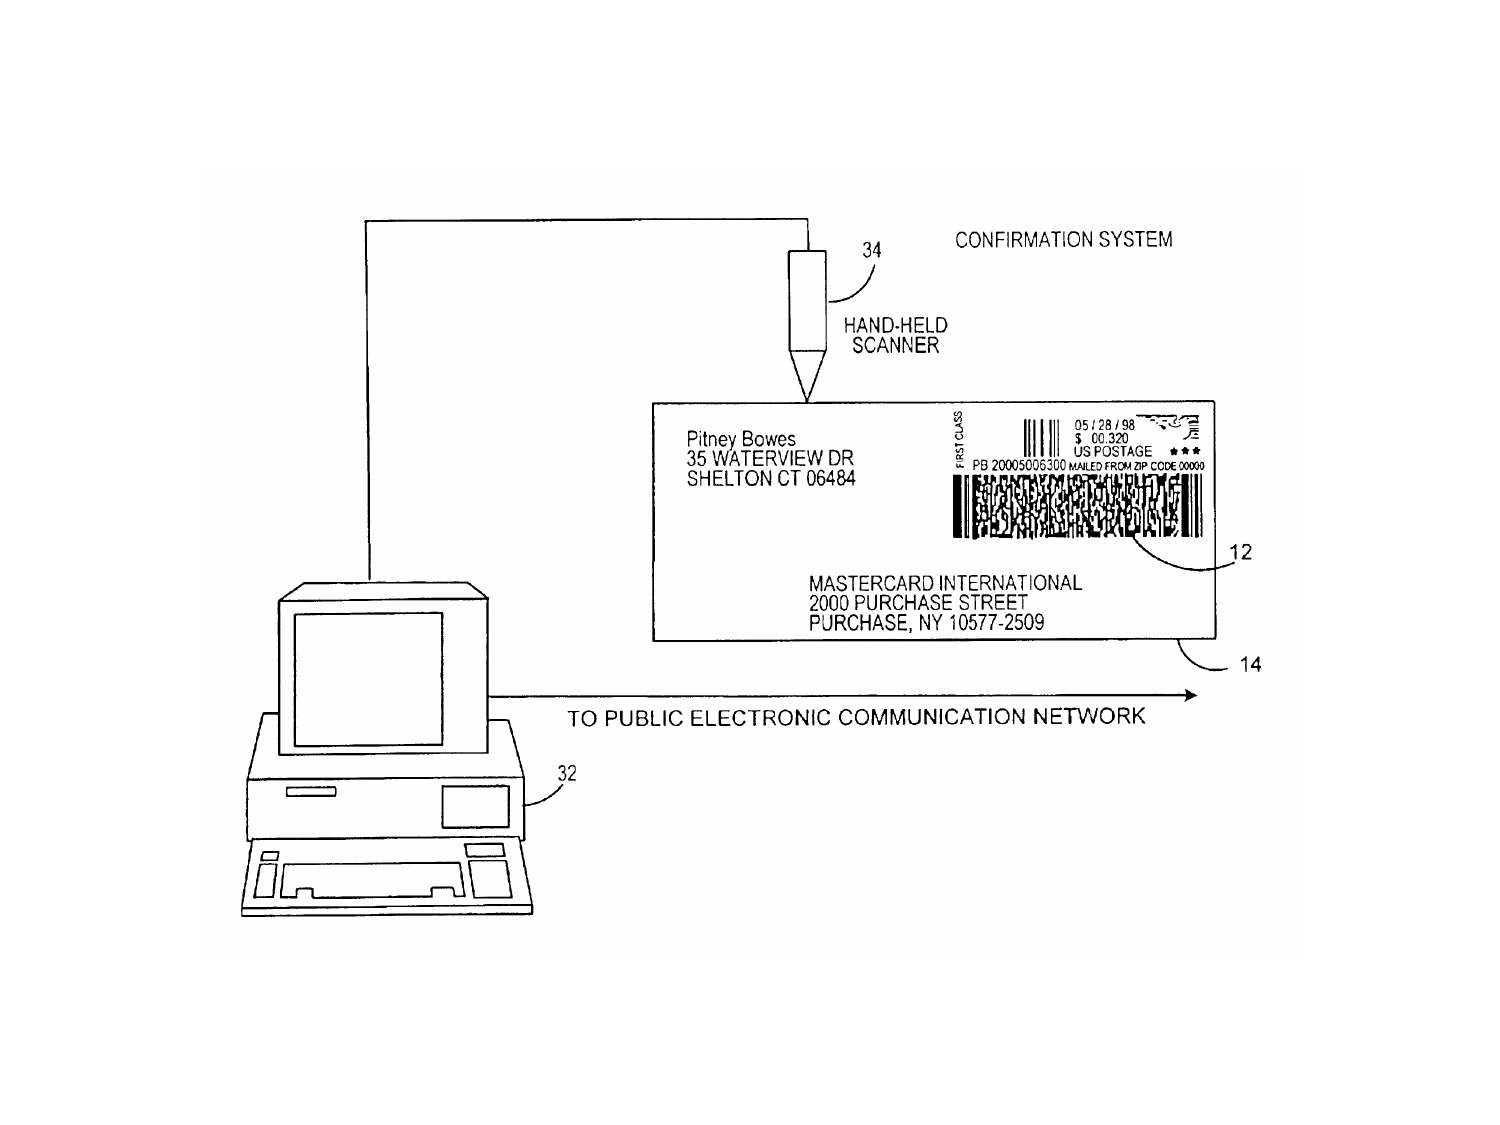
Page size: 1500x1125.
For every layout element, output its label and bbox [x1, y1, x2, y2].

picture [202, 166, 1298, 959]
